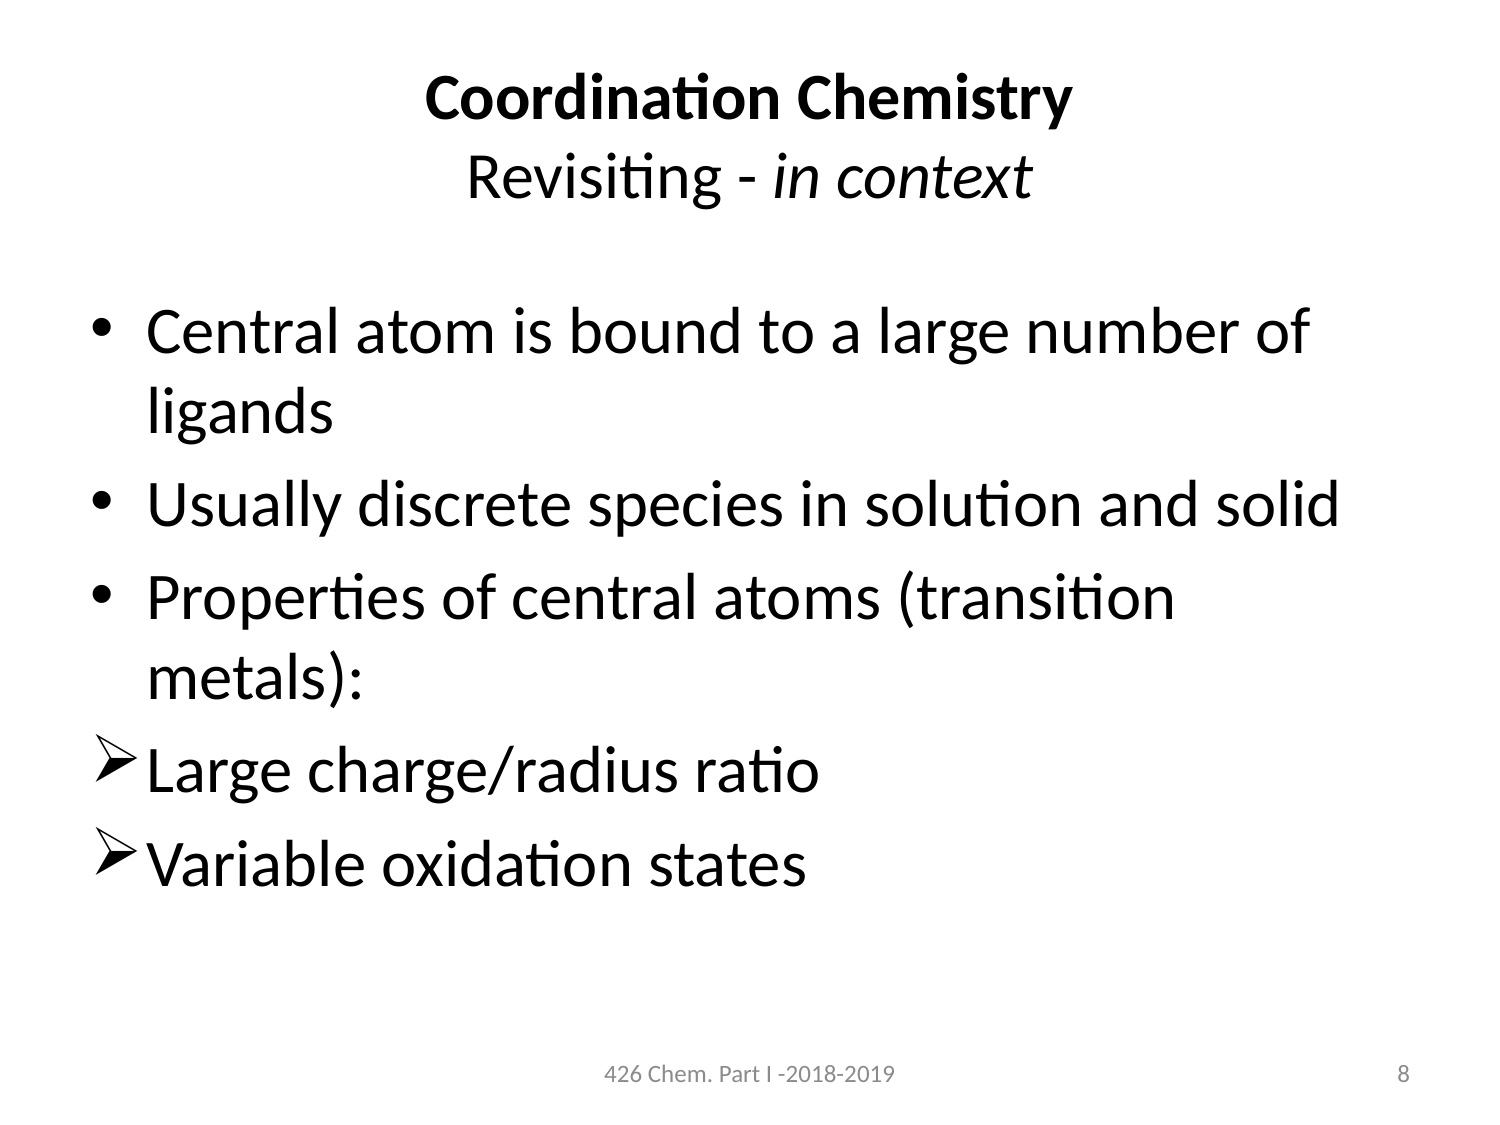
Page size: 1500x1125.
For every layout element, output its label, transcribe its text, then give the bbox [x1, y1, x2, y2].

footer 426 Chem. Part I -2018-2019 [512, 1042, 988, 1103]
slide_number 8 [1074, 1042, 1425, 1103]
list Central atom is bound to a large number of ligands Usually discrete species in solution and solid Properties of central atoms (transition metals): Large charge/radius ratio Variable oxidation states [75, 278, 1425, 1005]
title Coordination Chemistry Revisiting - in context [75, 45, 1425, 220]
